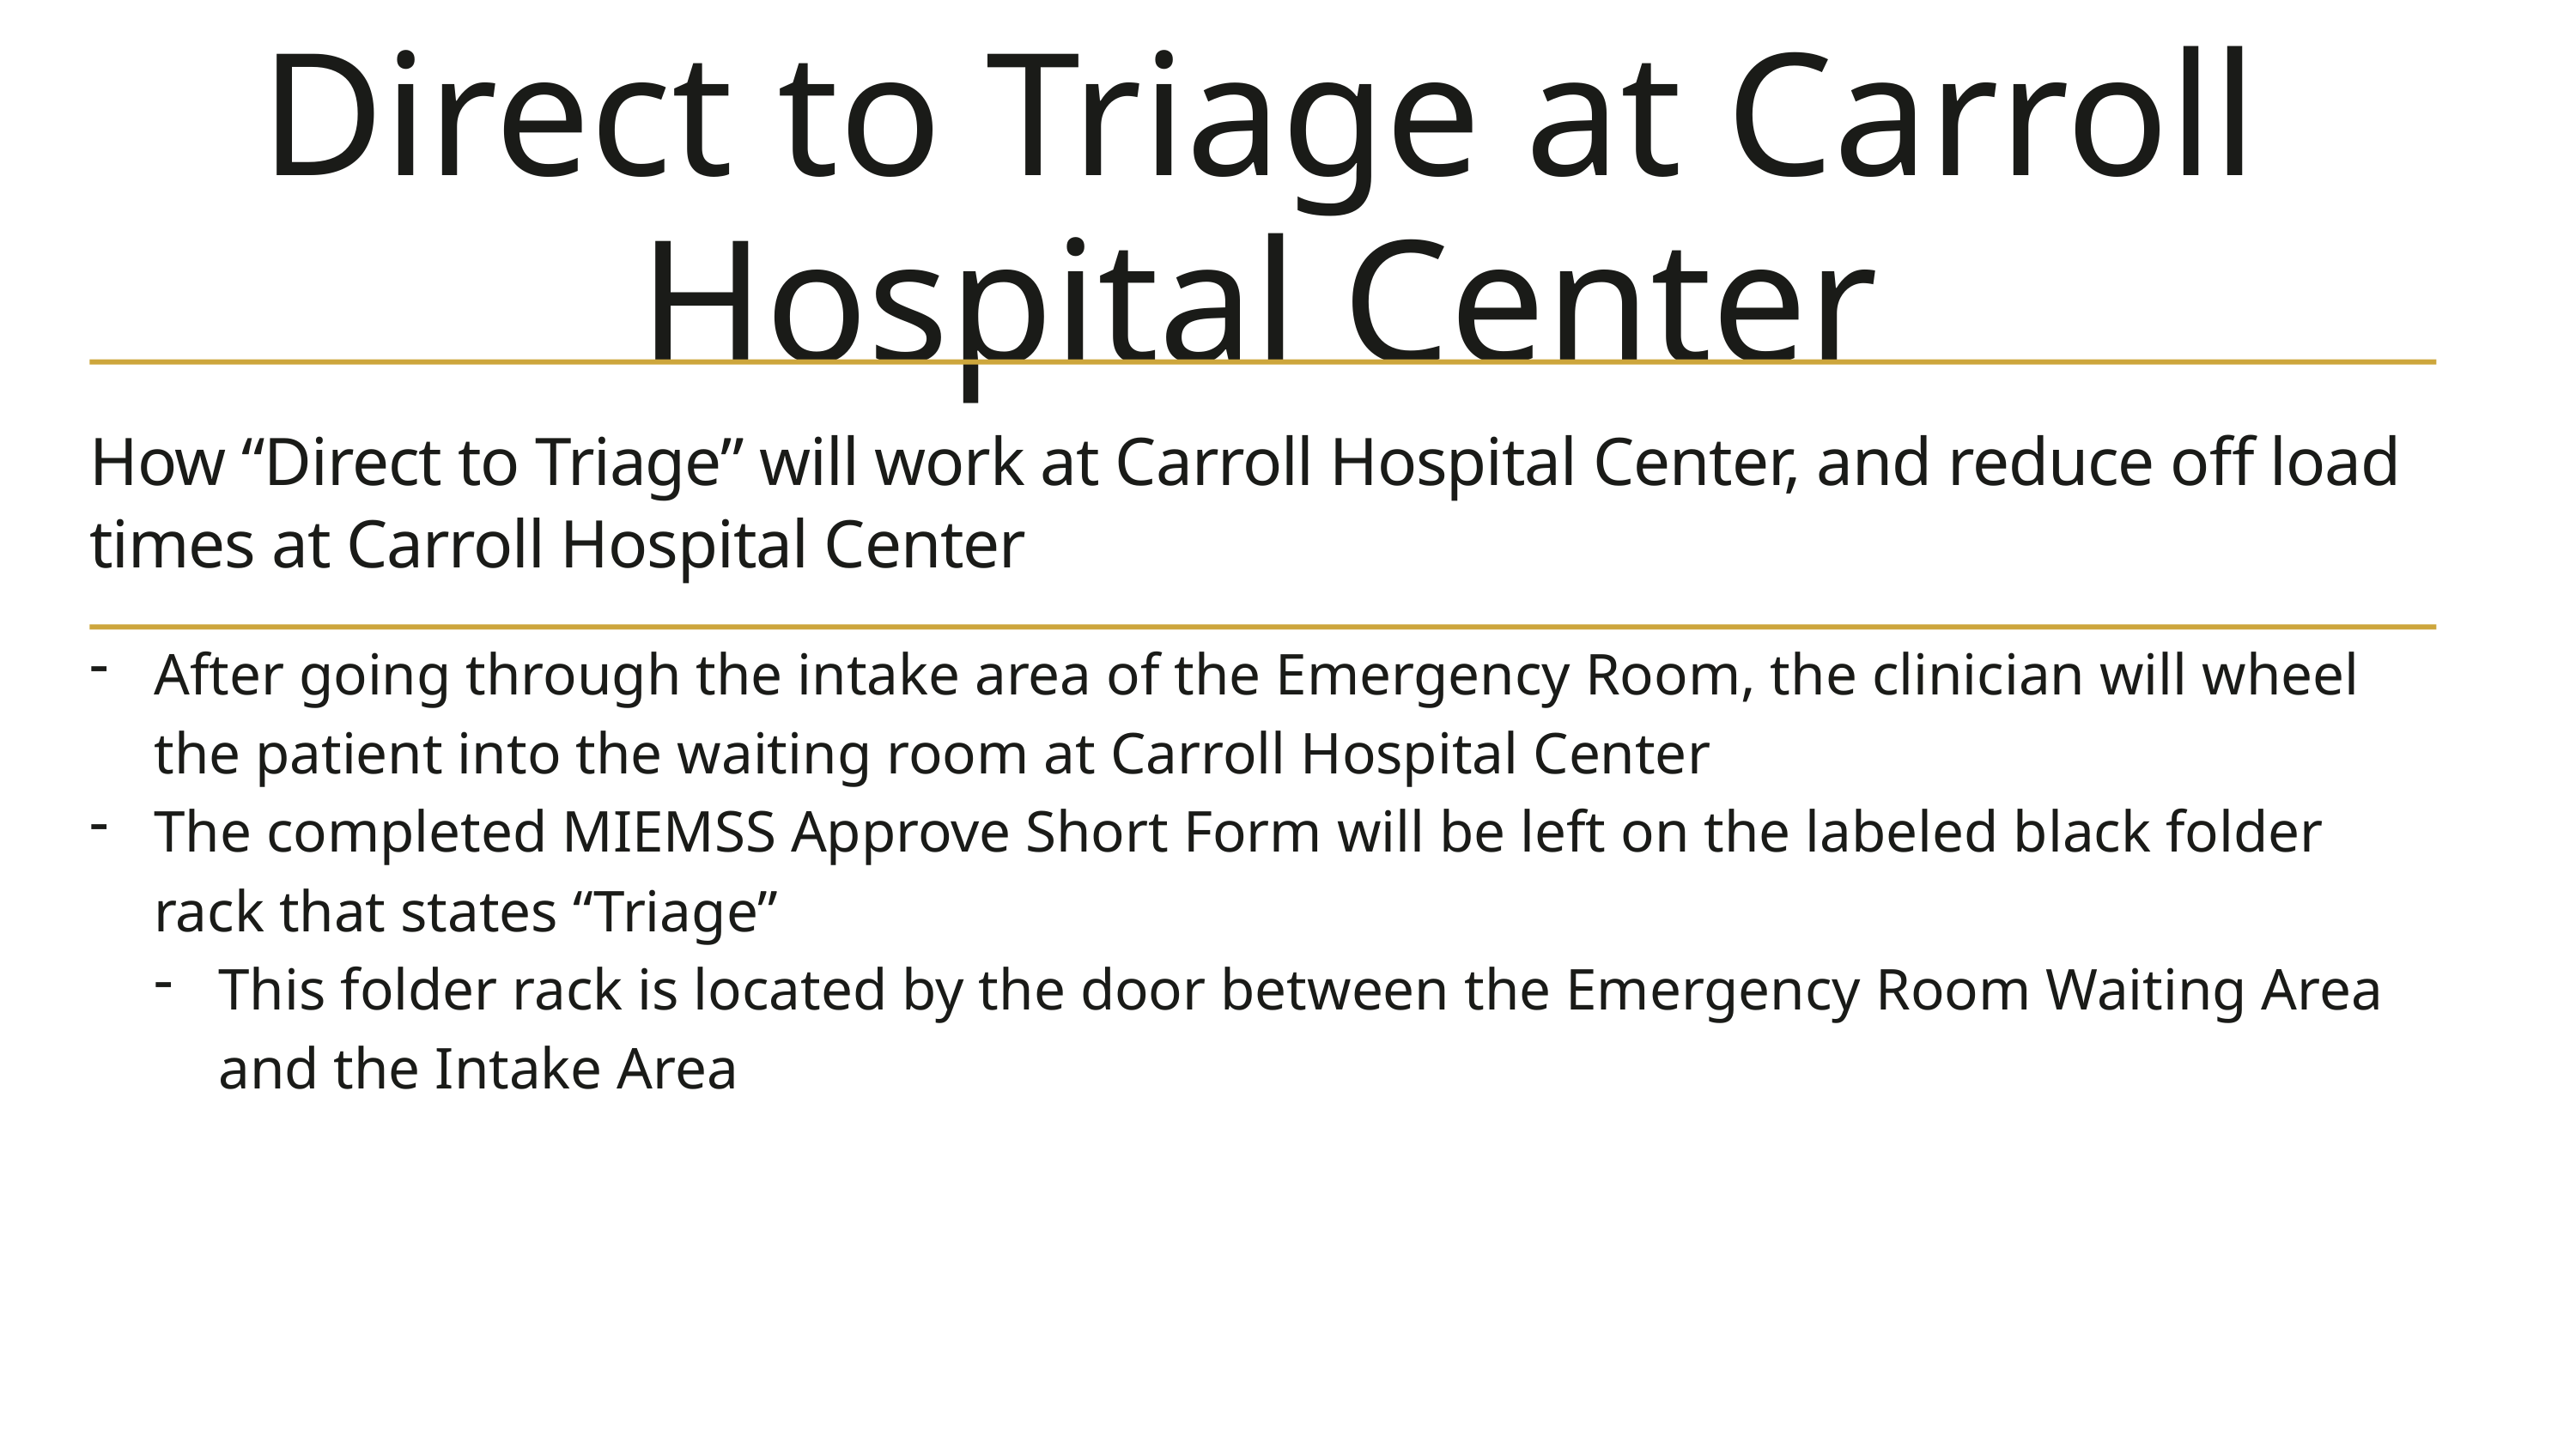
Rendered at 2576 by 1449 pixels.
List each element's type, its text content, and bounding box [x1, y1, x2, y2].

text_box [89, 359, 2437, 1100]
text_box Direct to Triage at Carroll Hospital Center [197, 22, 2321, 356]
